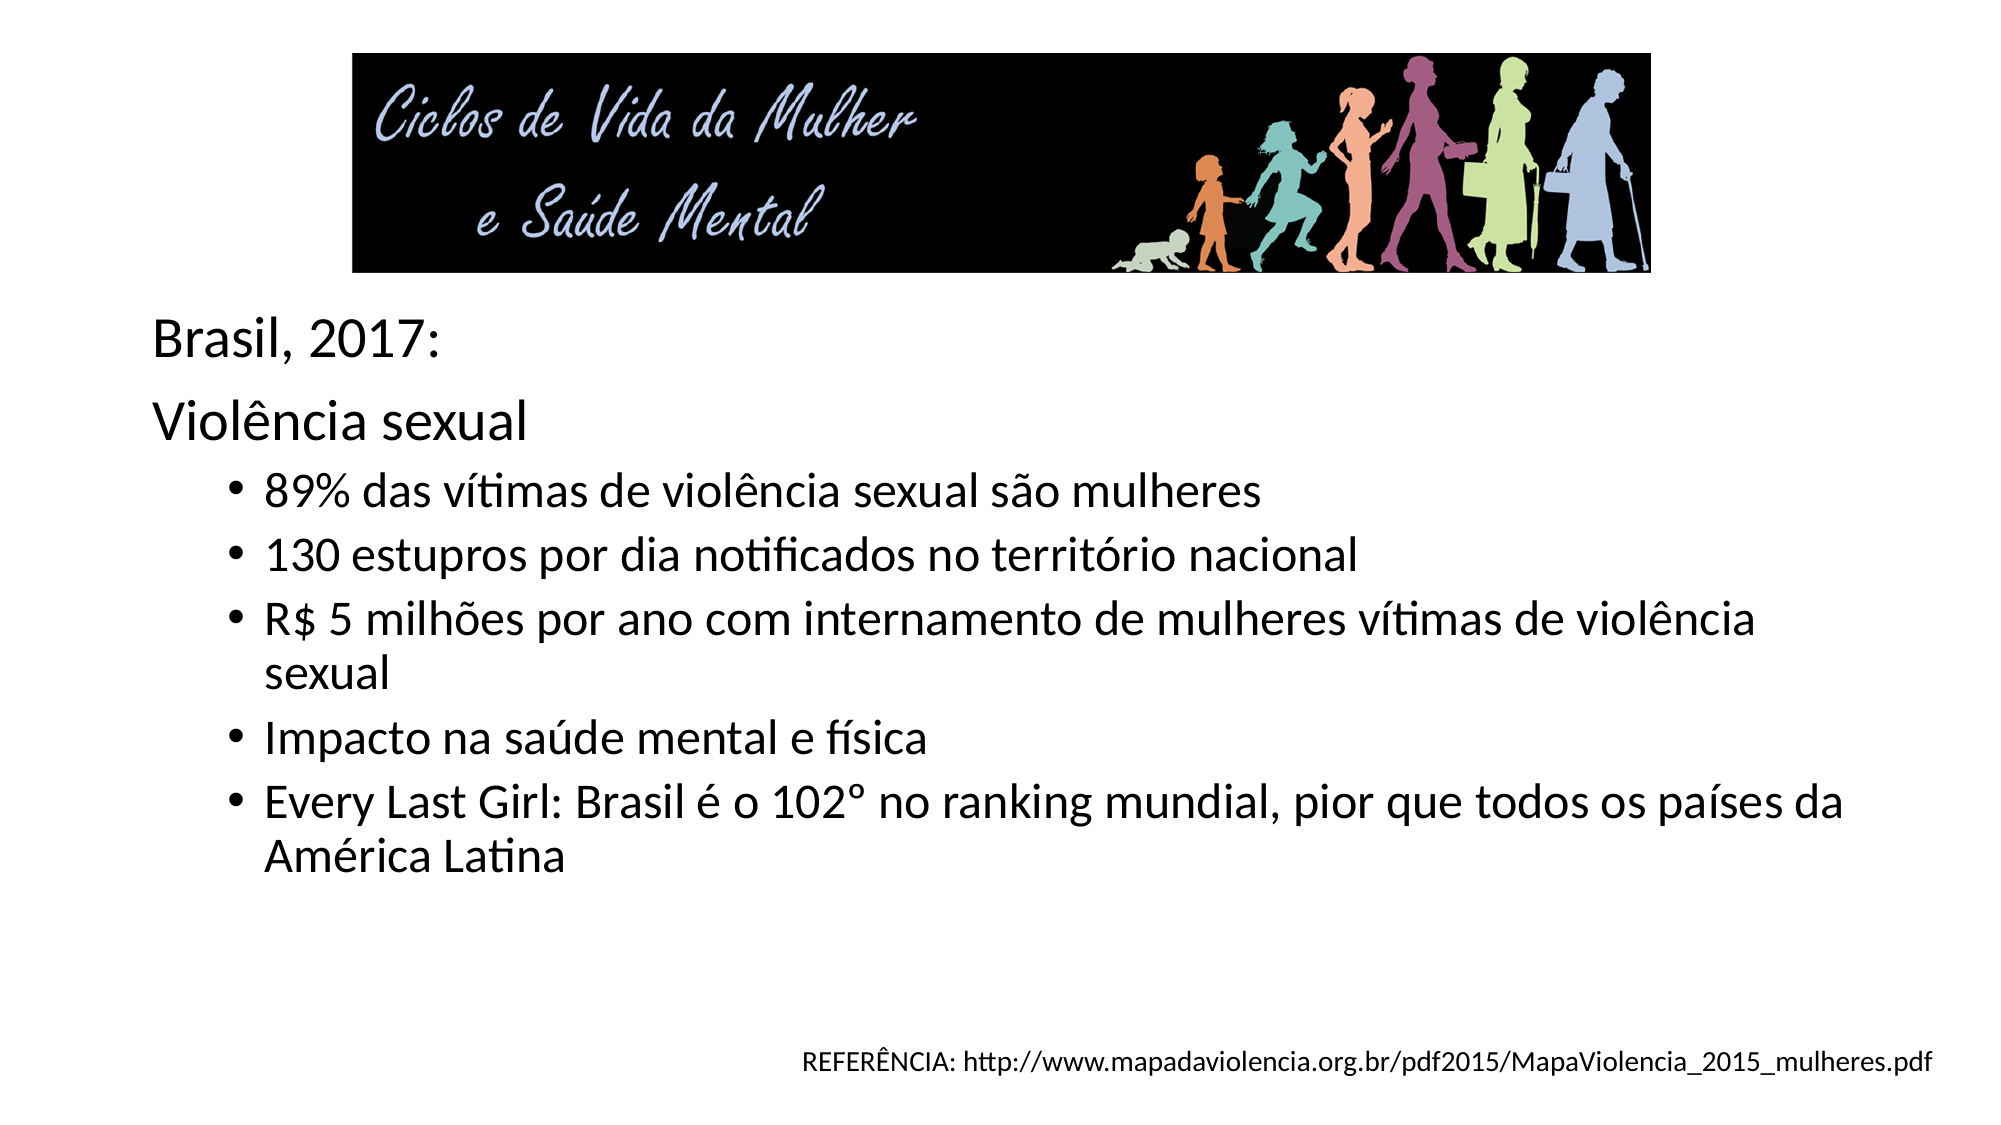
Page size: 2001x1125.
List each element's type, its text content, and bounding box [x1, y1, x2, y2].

list Brasil, 2017: Violência sexual 89% das vítimas de violência sexual são mulheres 130 estupros por dia notificados no território nacional R$ 5 milhões por ano com internamento de mulheres vítimas de violência sexual Impacto na saúde mental e física Every Last Girl: Brasil é o 102º no ranking mundial, pior que todos os países da América Latina [137, 299, 1863, 1014]
text_box REFERÊNCIA: http://www.mapadaviolencia.org.br/pdf2015/MapaViolencia_2015_mulheres.pdf [373, 1034, 1949, 1085]
picture [349, 53, 1651, 273]
